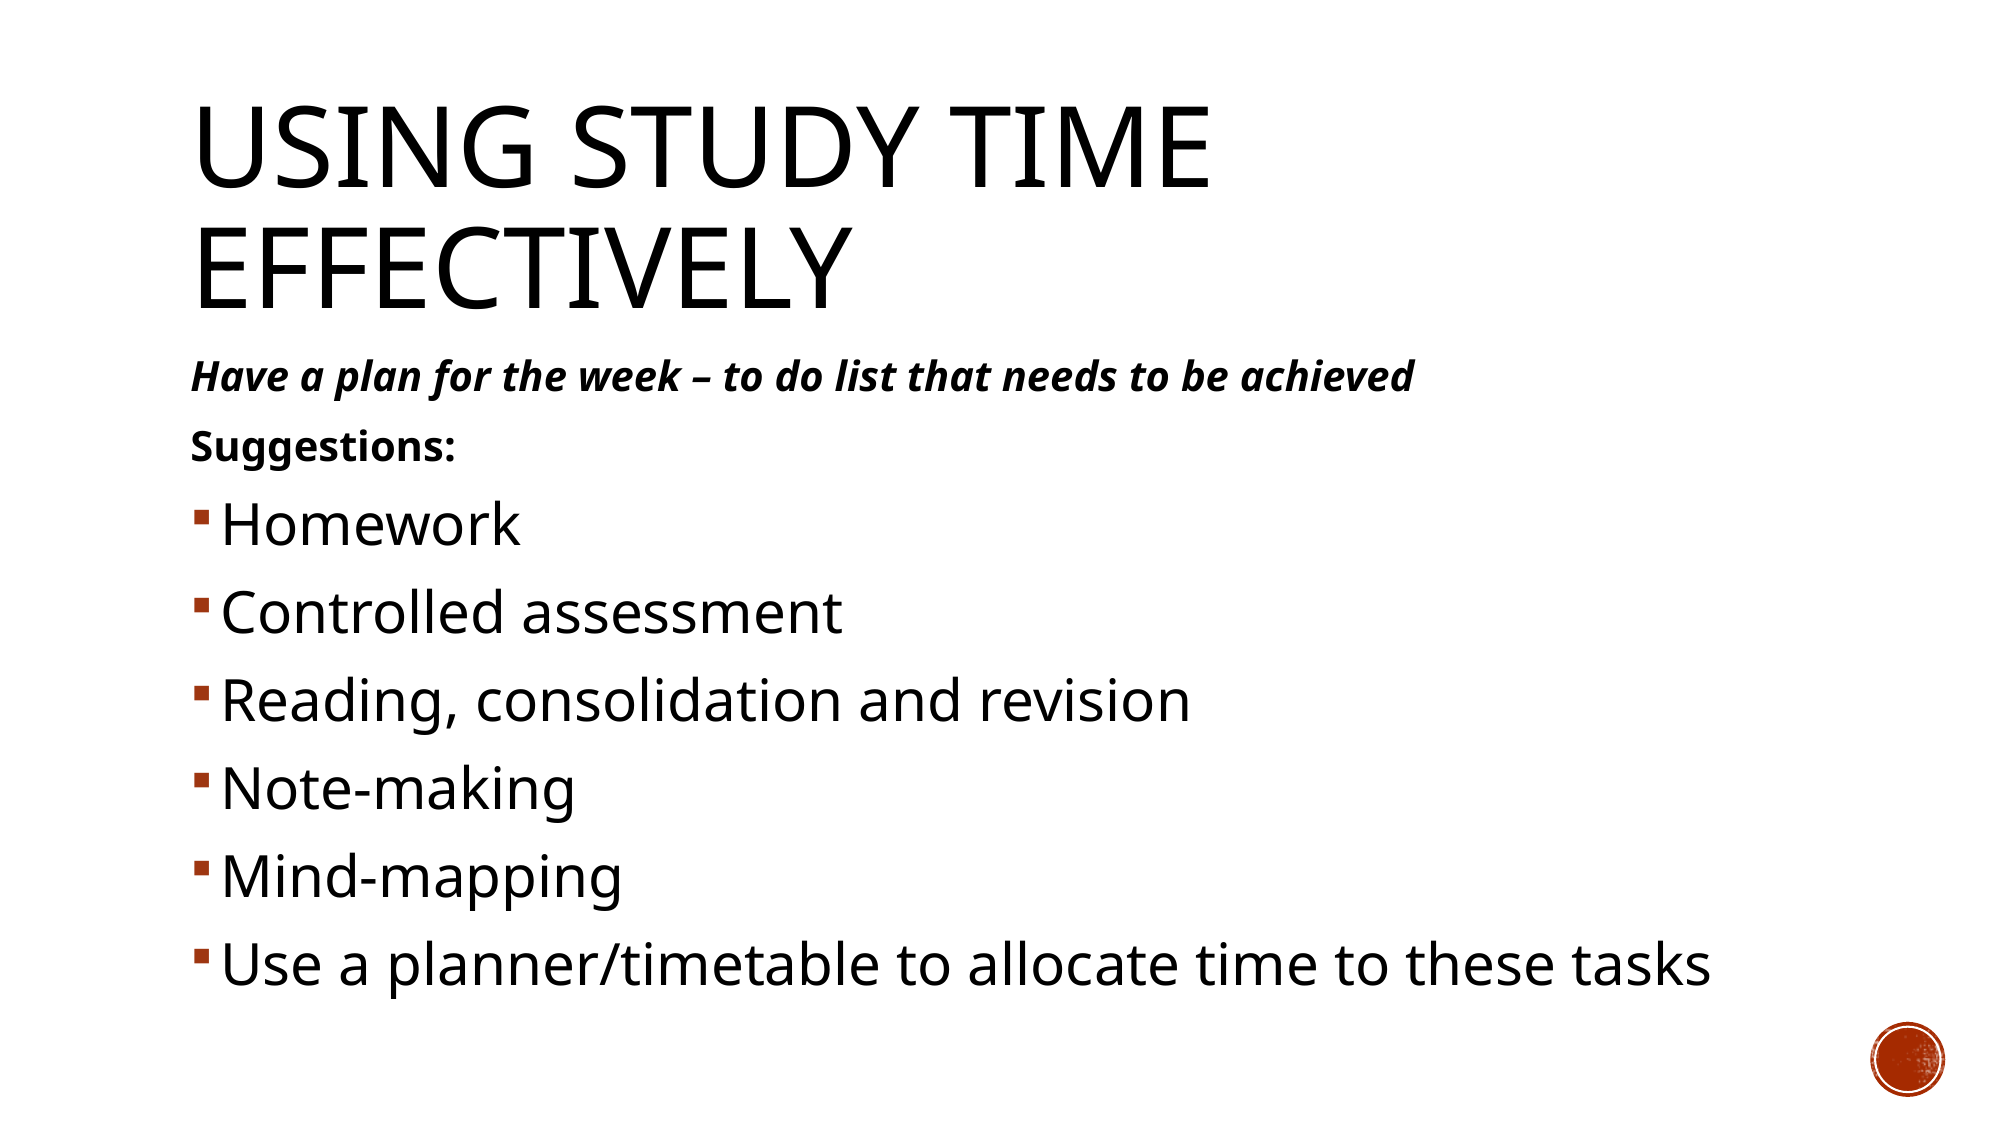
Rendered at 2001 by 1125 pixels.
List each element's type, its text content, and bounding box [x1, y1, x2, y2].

list Have a plan for the week – to do list that needs to be achieved Suggestions: Homework Controlled assessment Reading, consolidation and revision Note-making Mind-mapping Use a planner/timetable to allocate time to these tasks [175, 348, 1826, 1013]
title Using Study Time Effectively [175, 79, 1826, 344]
